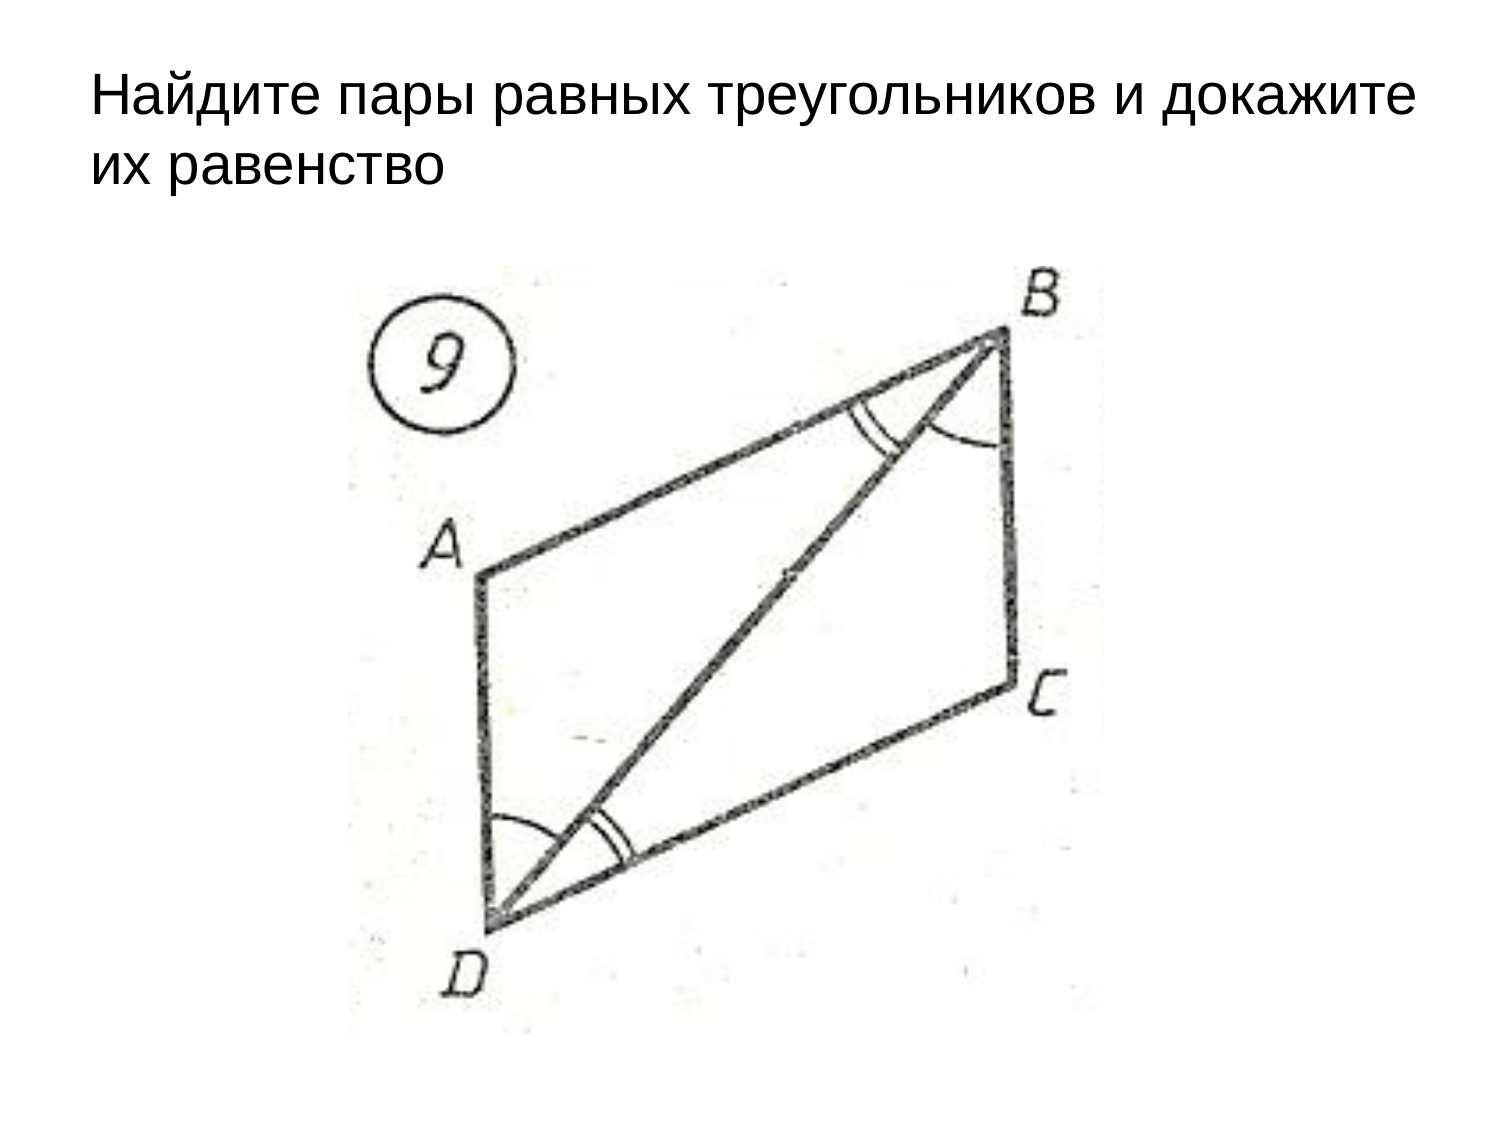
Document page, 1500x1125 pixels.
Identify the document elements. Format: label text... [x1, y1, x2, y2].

picture [348, 266, 1105, 1035]
title Найдите пары равных треугольников и докажите их равенство [75, 45, 1459, 209]
